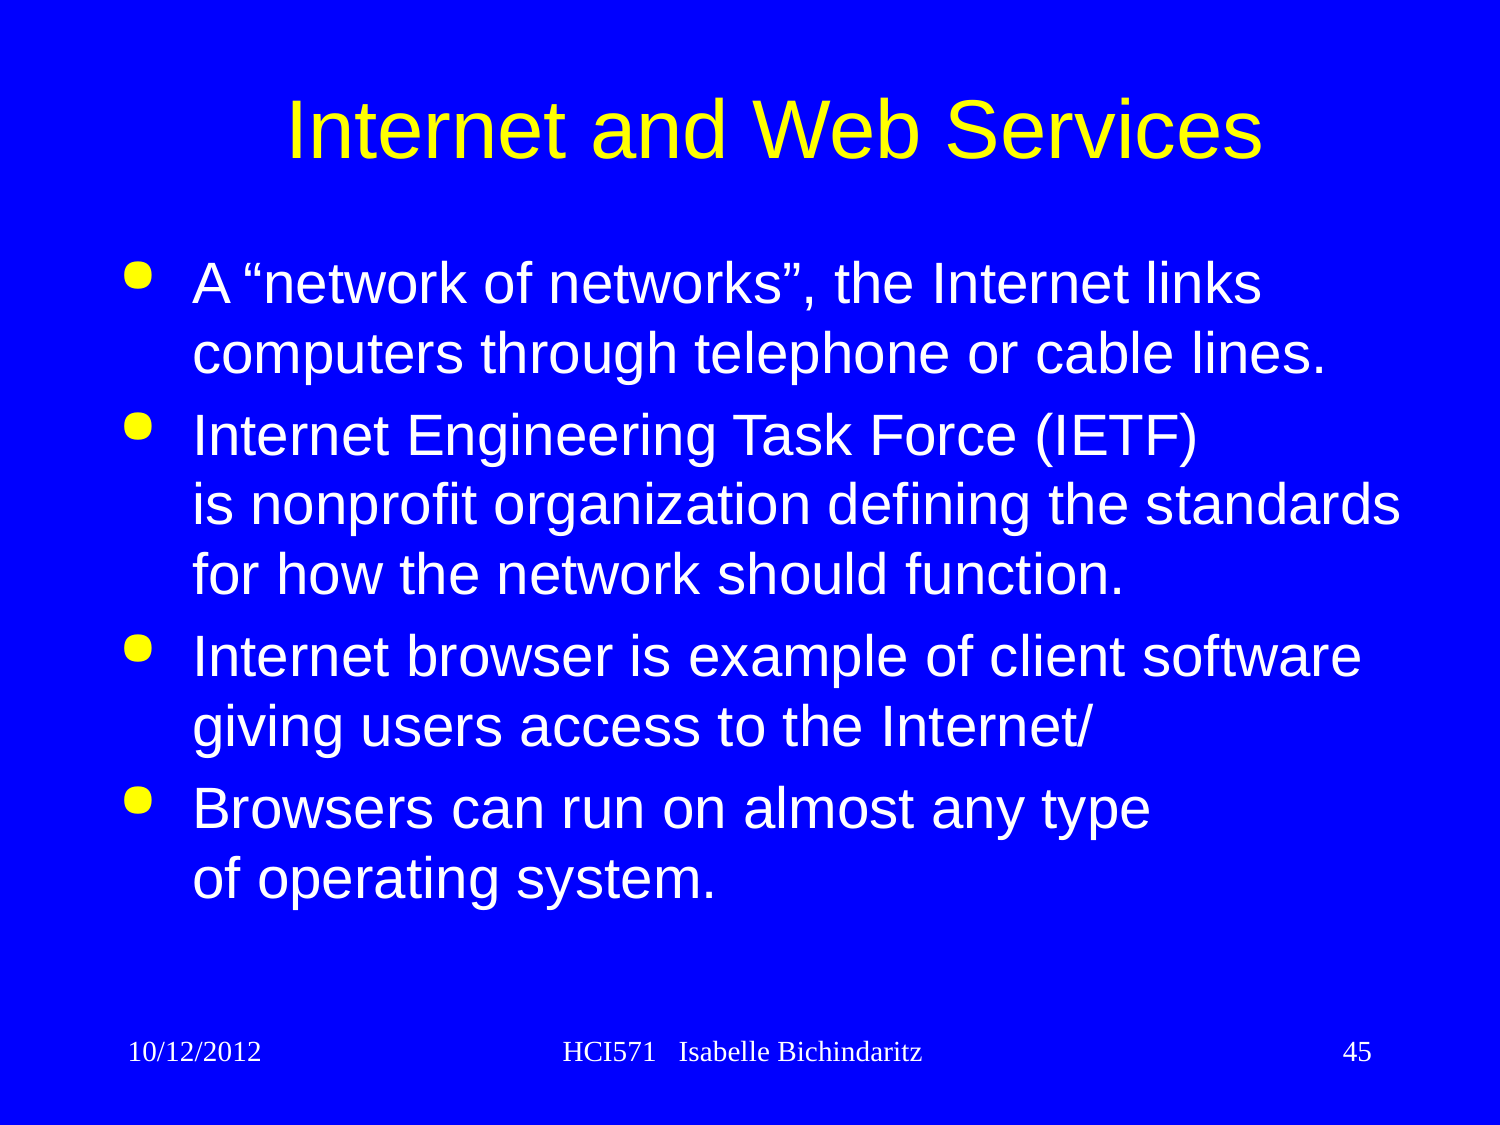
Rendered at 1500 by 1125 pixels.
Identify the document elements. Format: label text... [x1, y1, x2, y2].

text_box Internet and Web Services [24, 24, 1500, 225]
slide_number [112, 1024, 426, 1101]
footer HCI571 Isabelle Bichindaritz [512, 1024, 988, 1101]
slide_number 45 [1074, 1024, 1388, 1101]
text_box A “network of networks”, the Internet links computers through telephone or cable lines. Internet Engineering Task Force (IETF) is nonprofit organization defining the standards for how the network should function. Internet browser is example of client software giving users access to the Internet/ Browsers can run on almost any type of operating system. [87, 237, 1438, 1010]
